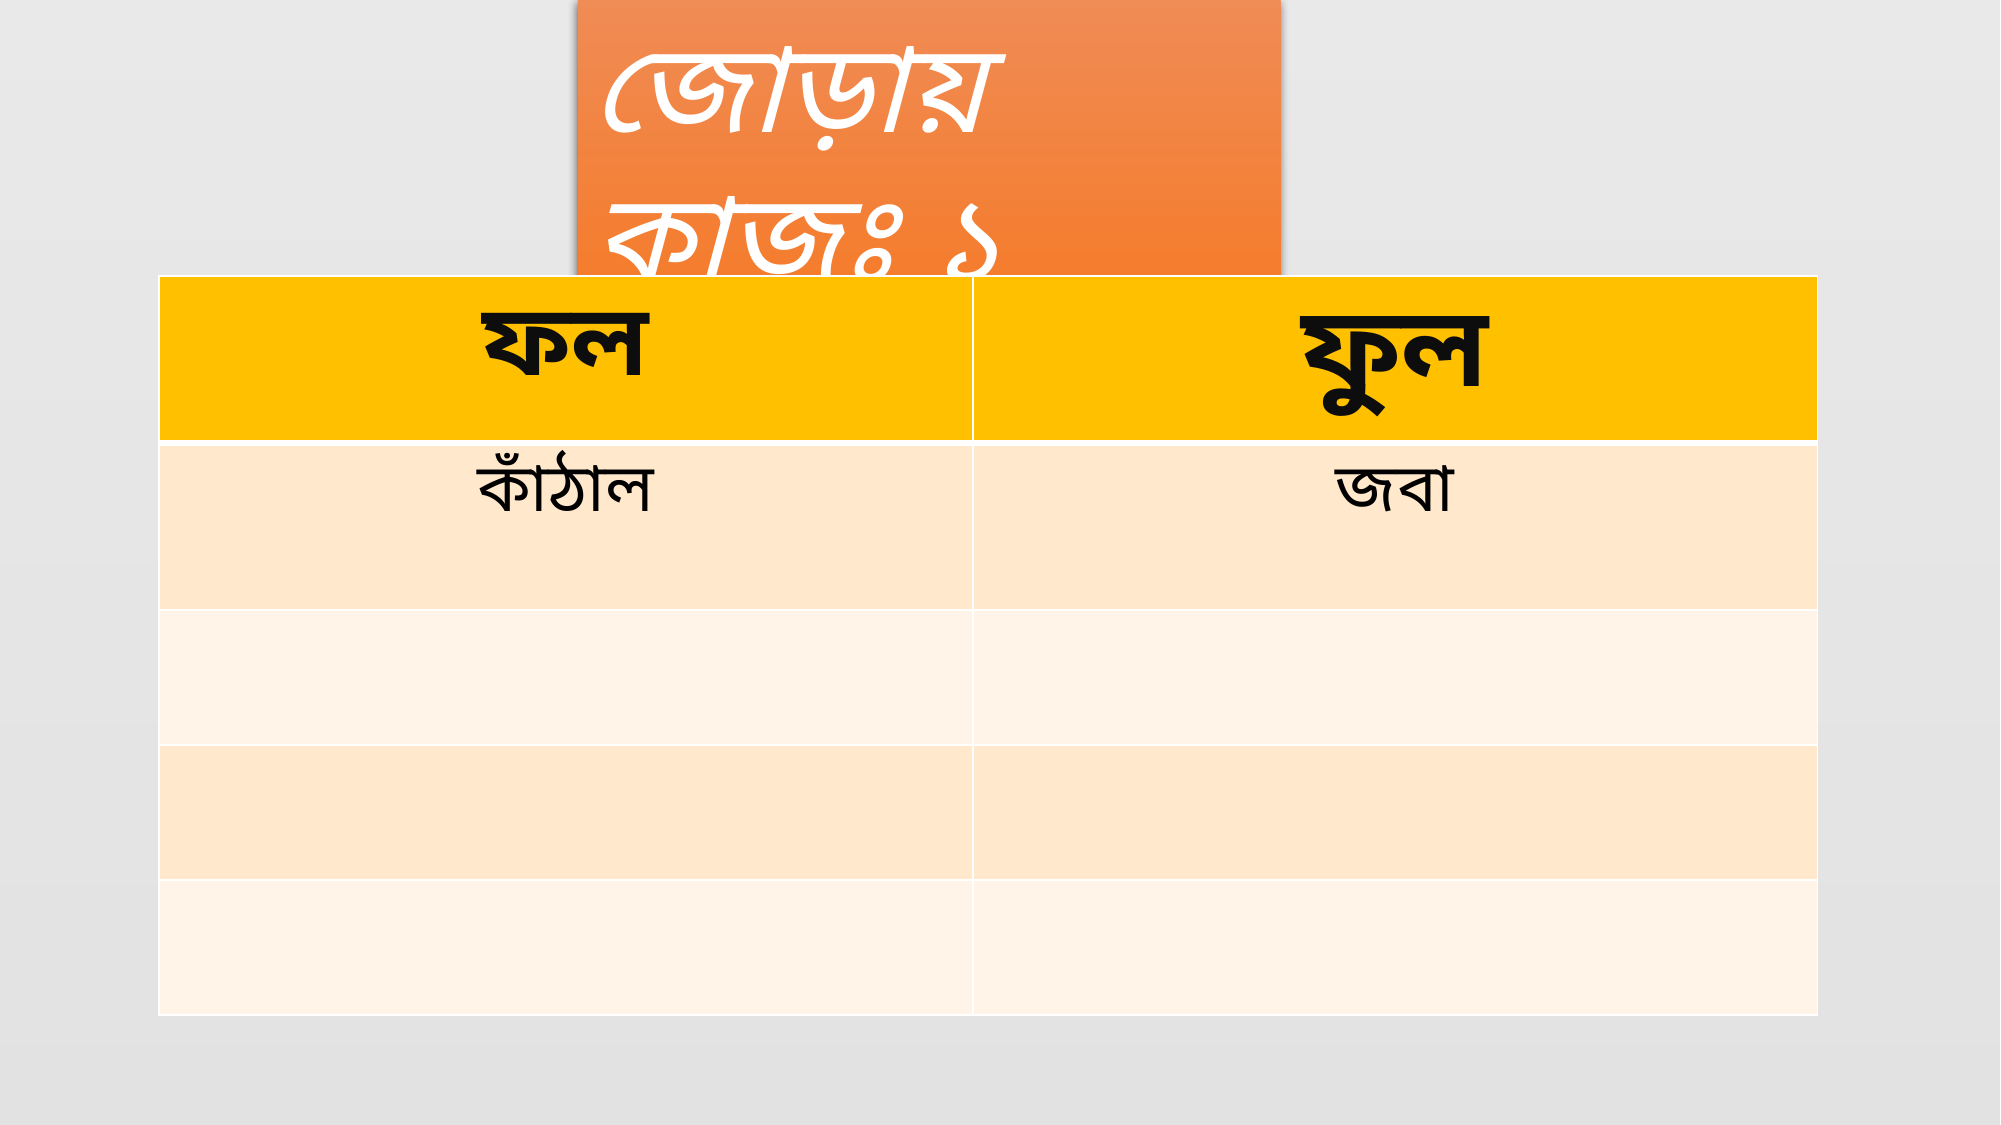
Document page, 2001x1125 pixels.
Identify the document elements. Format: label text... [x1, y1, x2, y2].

table_cell [974, 881, 1817, 1014]
table_cell জবা [974, 446, 1817, 609]
table_cell কাঁঠাল [160, 446, 972, 609]
table_cell [160, 611, 972, 744]
text_box জোড়ায় কাজঃ ১ [577, 0, 1281, 275]
table_cell [160, 746, 972, 879]
table_header ফুল [974, 277, 1817, 440]
table_cell [974, 746, 1817, 879]
table_cell [974, 611, 1817, 744]
table_cell [160, 881, 972, 1014]
table_header ফল [160, 277, 972, 440]
